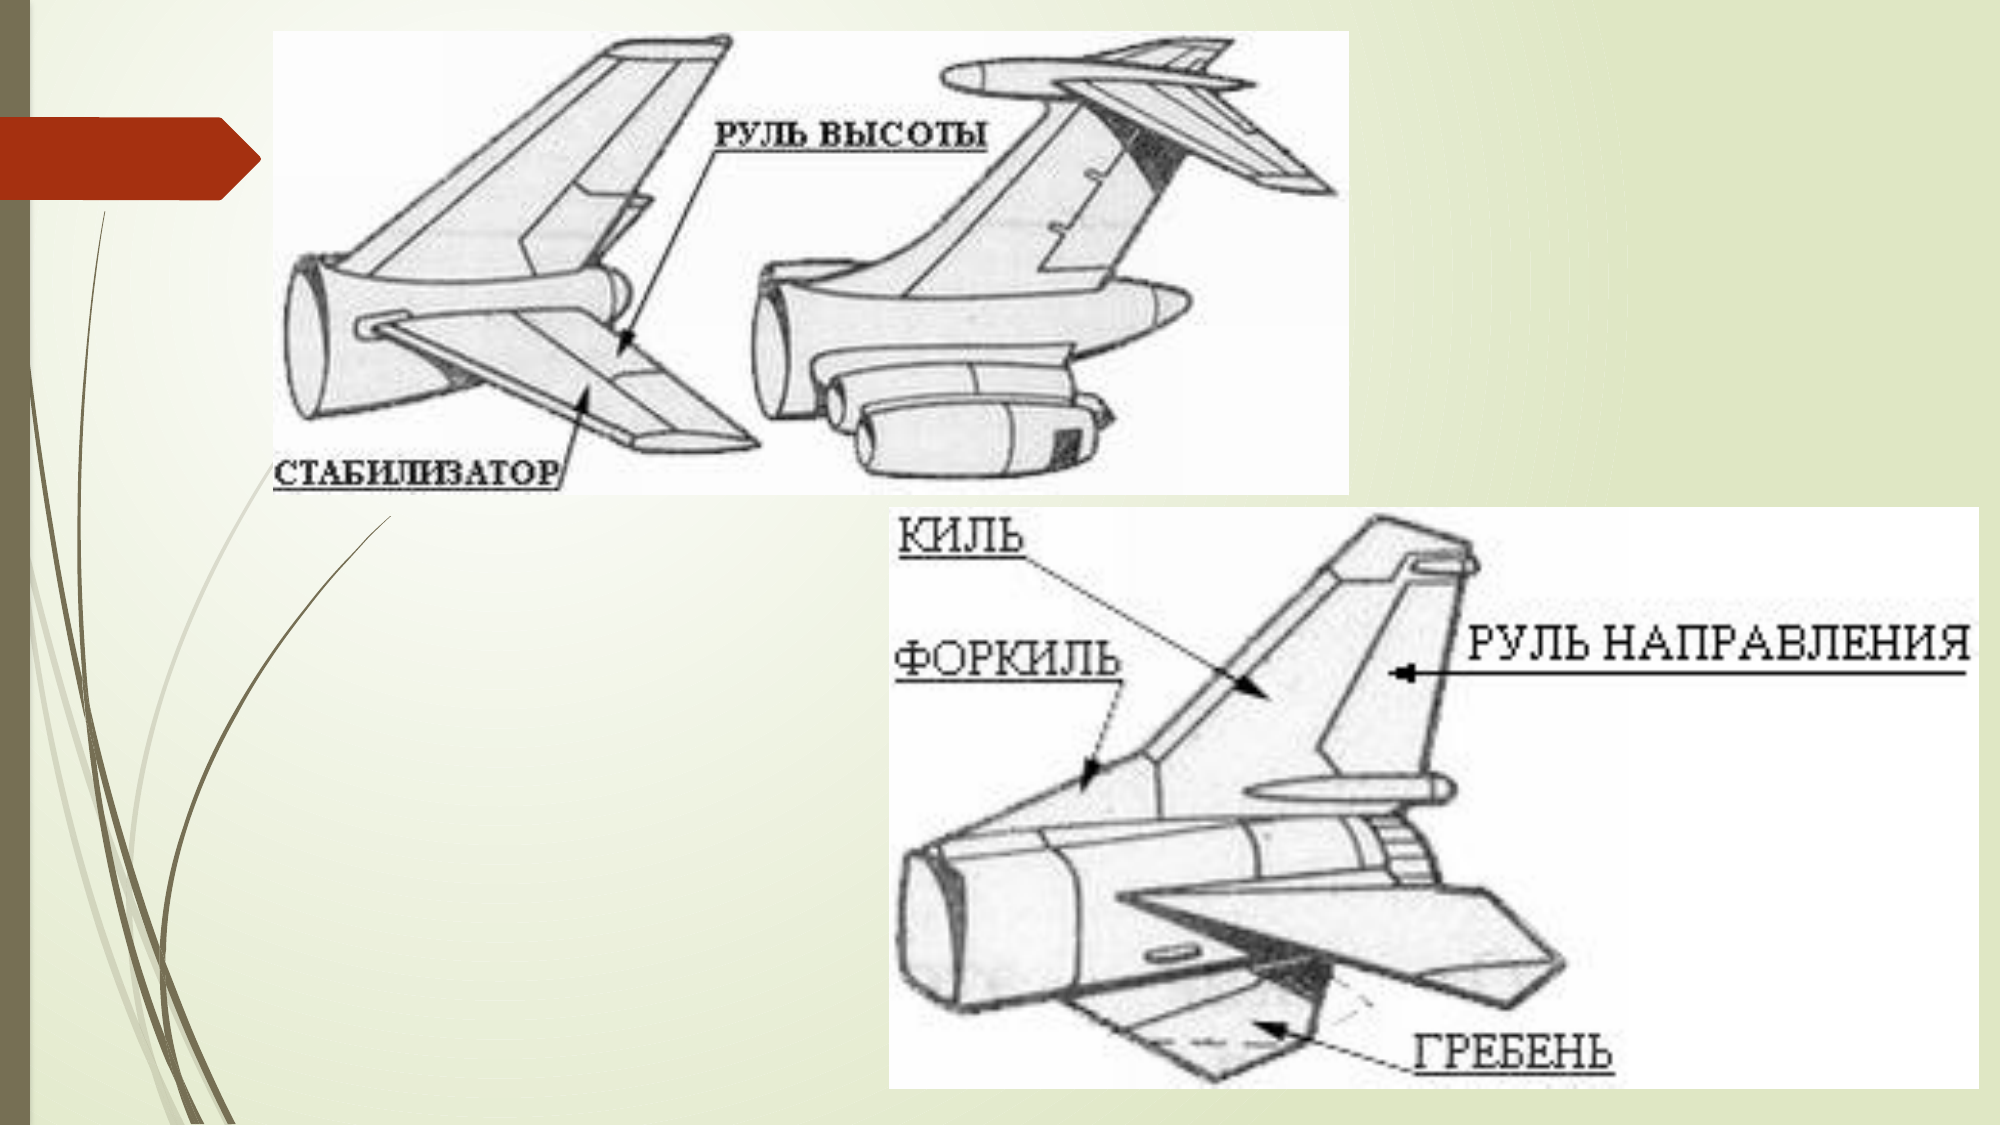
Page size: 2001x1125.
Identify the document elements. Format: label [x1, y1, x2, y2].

picture [889, 507, 1979, 1090]
picture [273, 30, 1349, 495]
